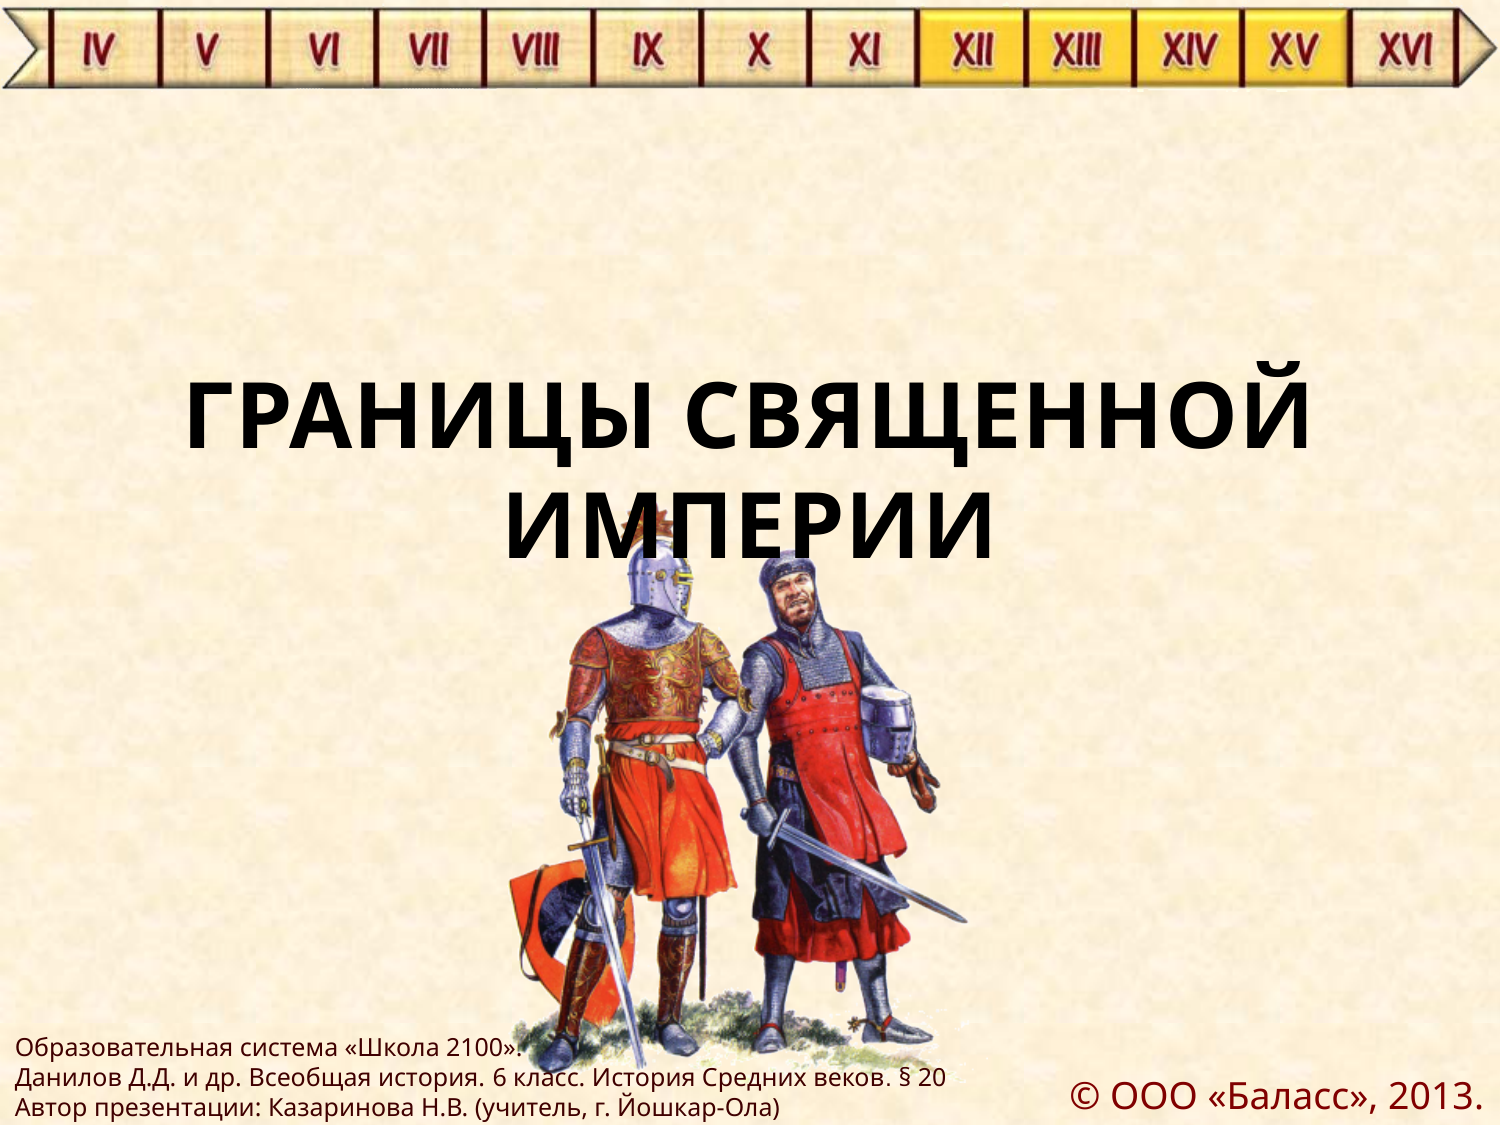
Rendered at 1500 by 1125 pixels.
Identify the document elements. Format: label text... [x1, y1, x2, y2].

picture [0, 0, 1500, 1125]
text_box Образовательная система «Школа 2100». Данилов Д.Д. и др. Всеобщая история. 6 класс. История Средних веков. § 20 Автор презентации: Казаринова Н.В. (учитель, г. Йошкар-Ола) [0, 1023, 975, 1125]
title ГРАНИЦЫ СВЯЩЕННОЙ ИМПЕРИИ [112, 349, 1388, 591]
text_box © ООО «Баласс», 2013. [1054, 1064, 1500, 1124]
